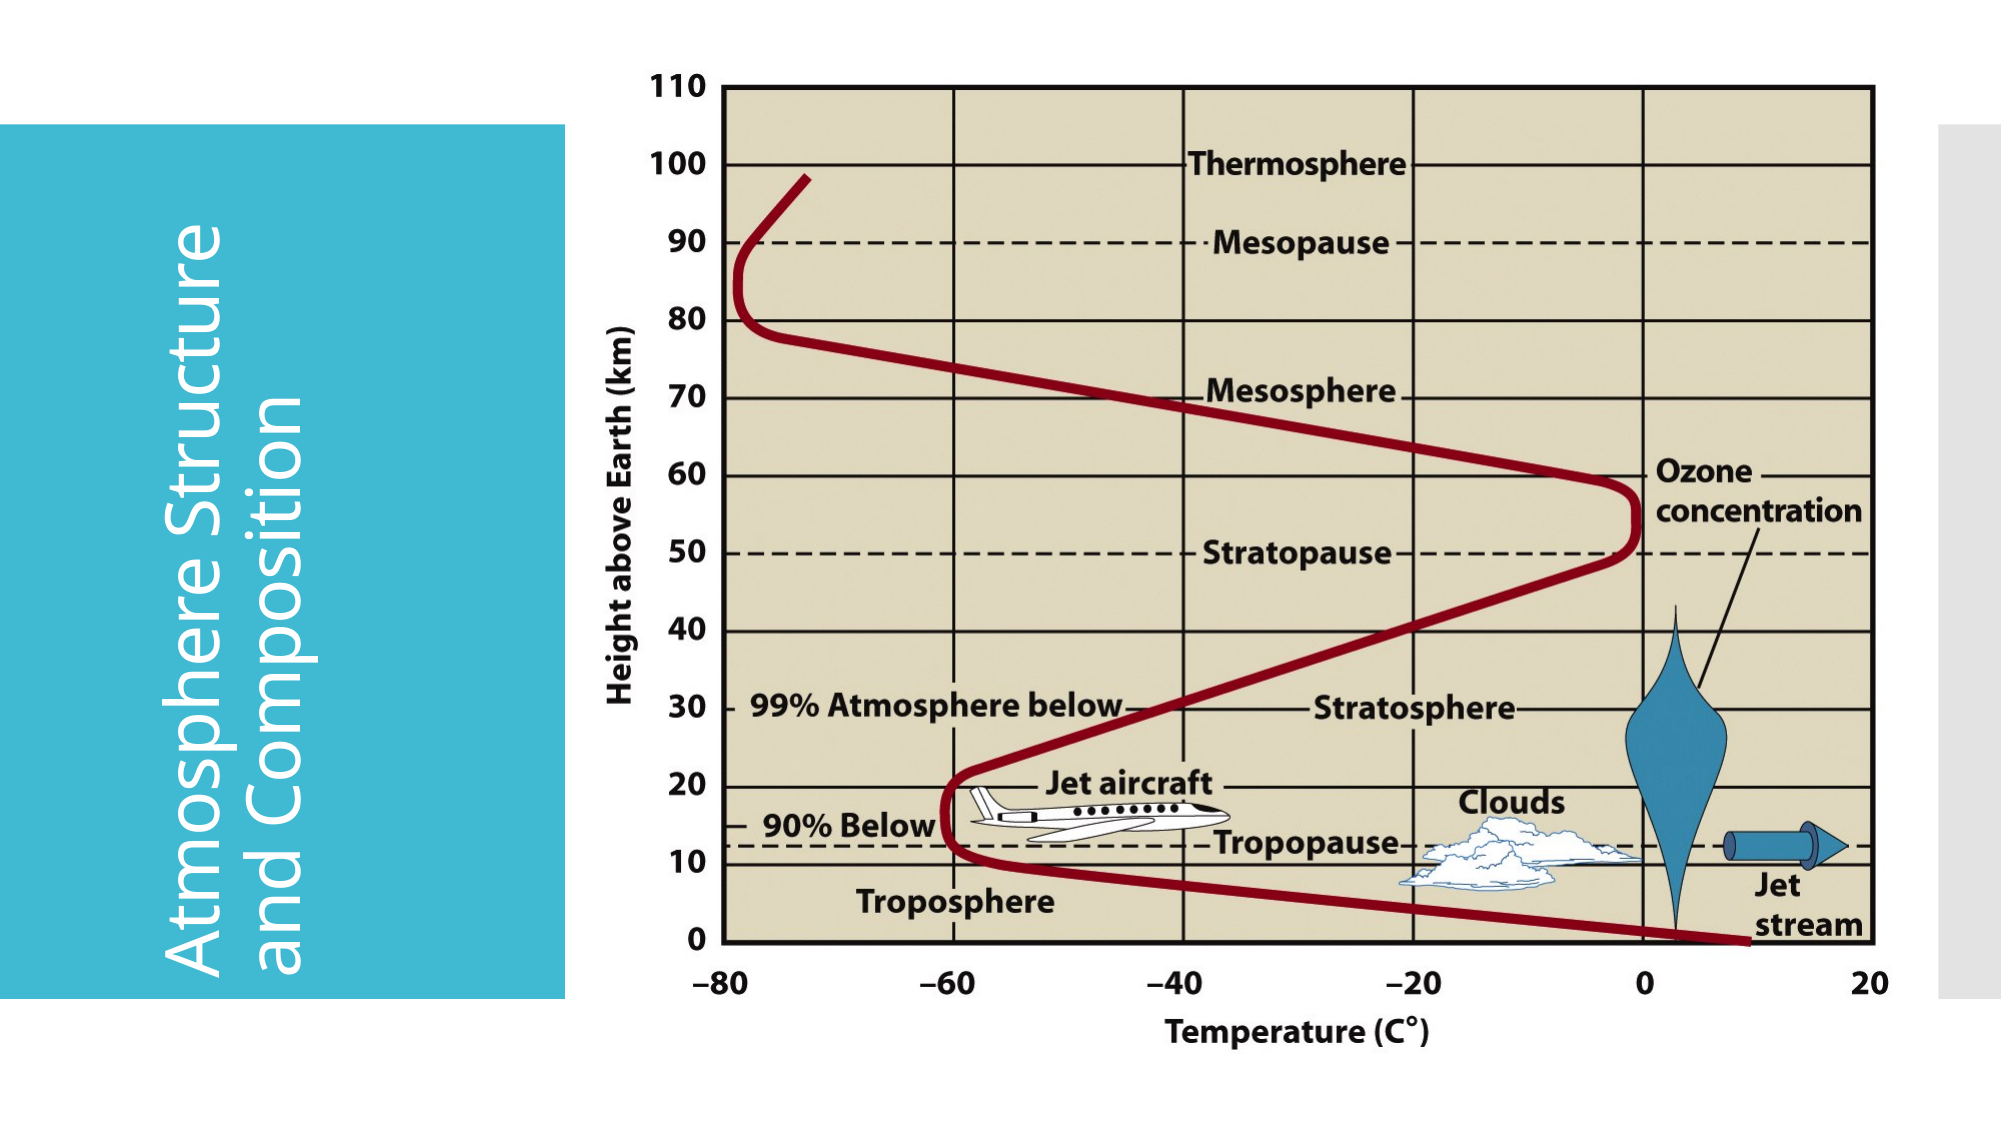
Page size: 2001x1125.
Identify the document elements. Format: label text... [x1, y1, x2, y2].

picture [587, 61, 1906, 1063]
text_box Atmosphere Structure and Composition [34, 130, 438, 994]
